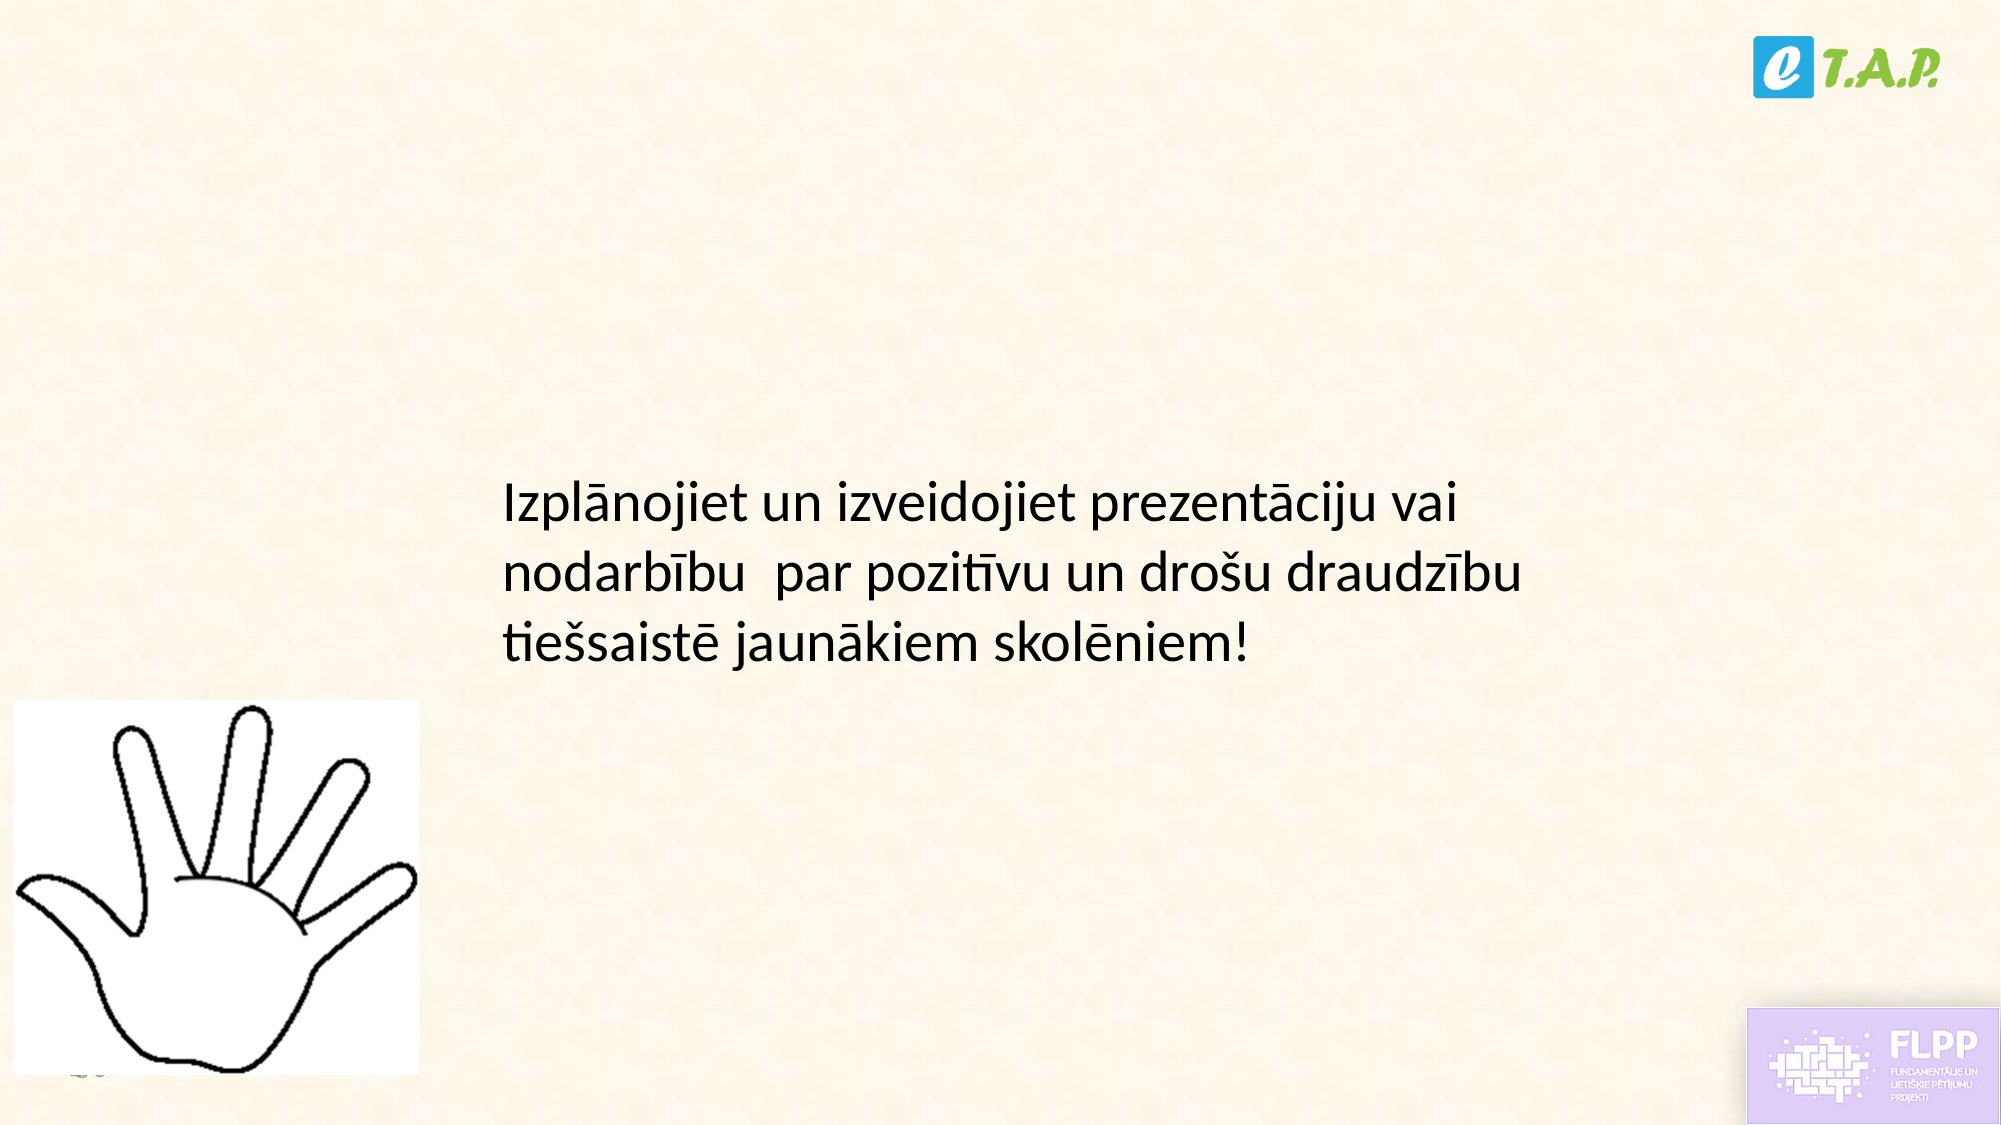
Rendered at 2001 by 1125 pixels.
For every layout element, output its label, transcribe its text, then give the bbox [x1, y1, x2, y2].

text_box Izplānojiet un izveidojiet prezentāciju vai nodarbību par pozitīvu un drošu draudzību tiešsaistē jaunākiem skolēniem! [487, 455, 1571, 681]
picture [1693, 0, 2000, 130]
picture [13, 700, 420, 1094]
picture [1746, 1007, 2000, 1125]
